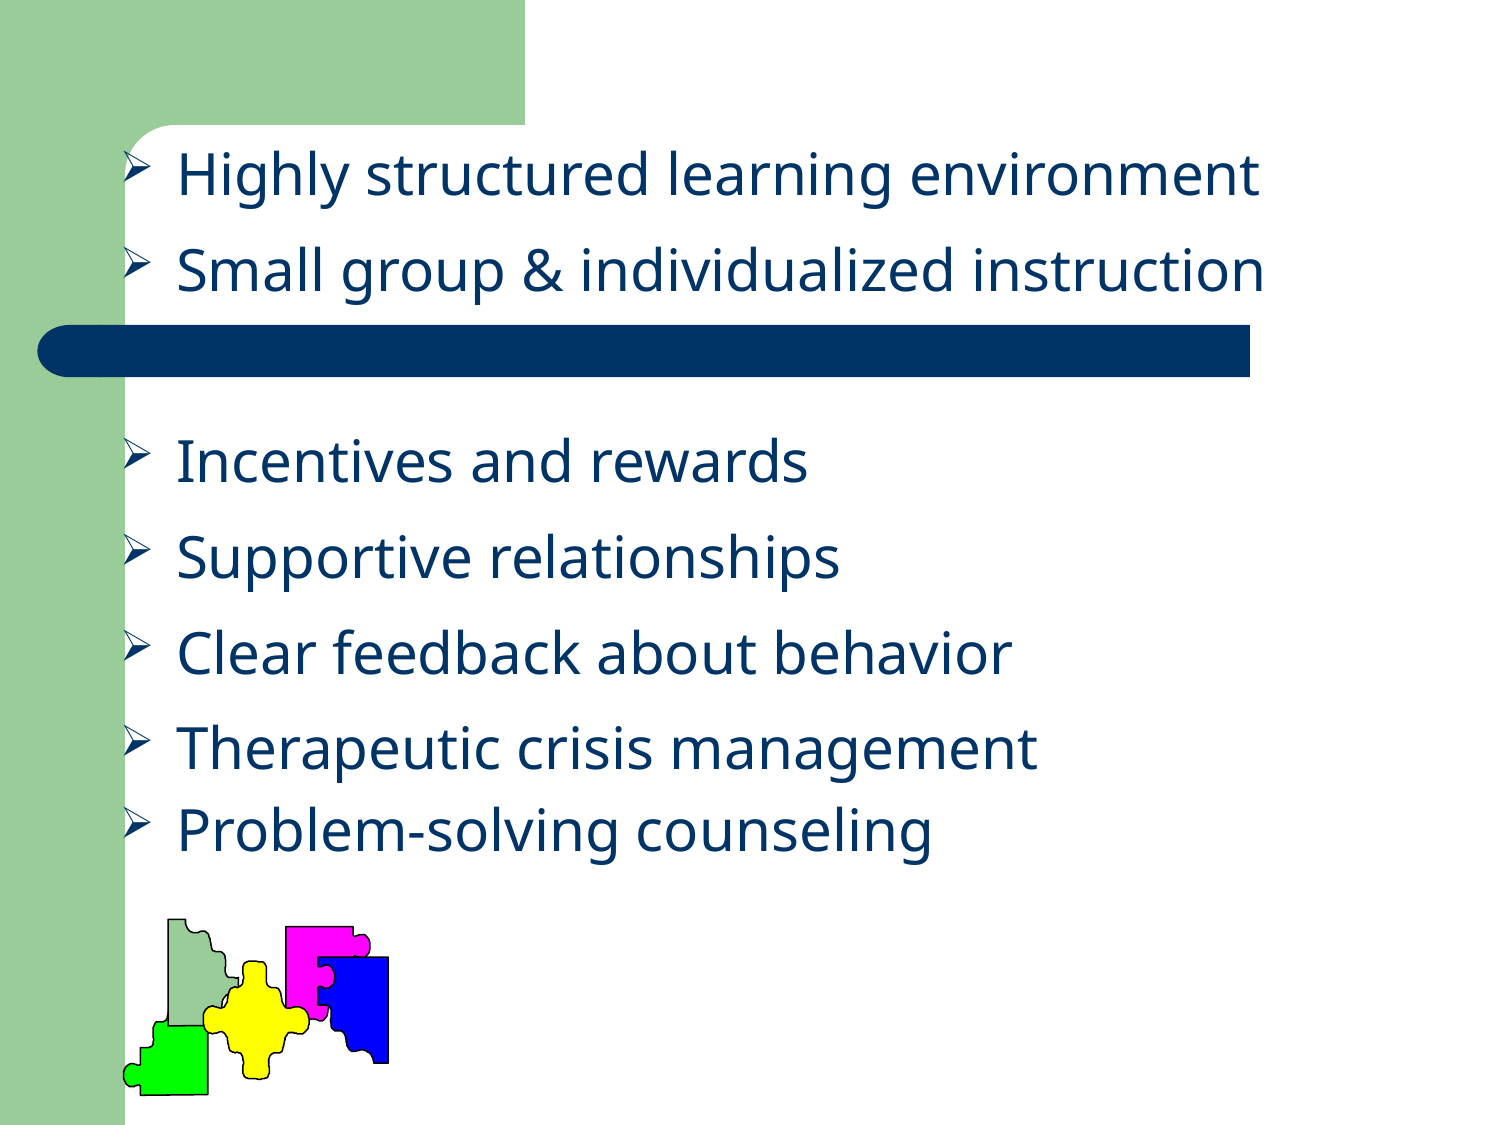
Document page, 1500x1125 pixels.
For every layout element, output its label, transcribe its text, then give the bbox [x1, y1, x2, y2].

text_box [123, 918, 389, 1096]
list Highly structured learning environment Small group & individualized instruction Incentives and rewards Supportive relationships Clear feedback about behavior Therapeutic crisis management Problem-solving counseling [104, 122, 1500, 899]
